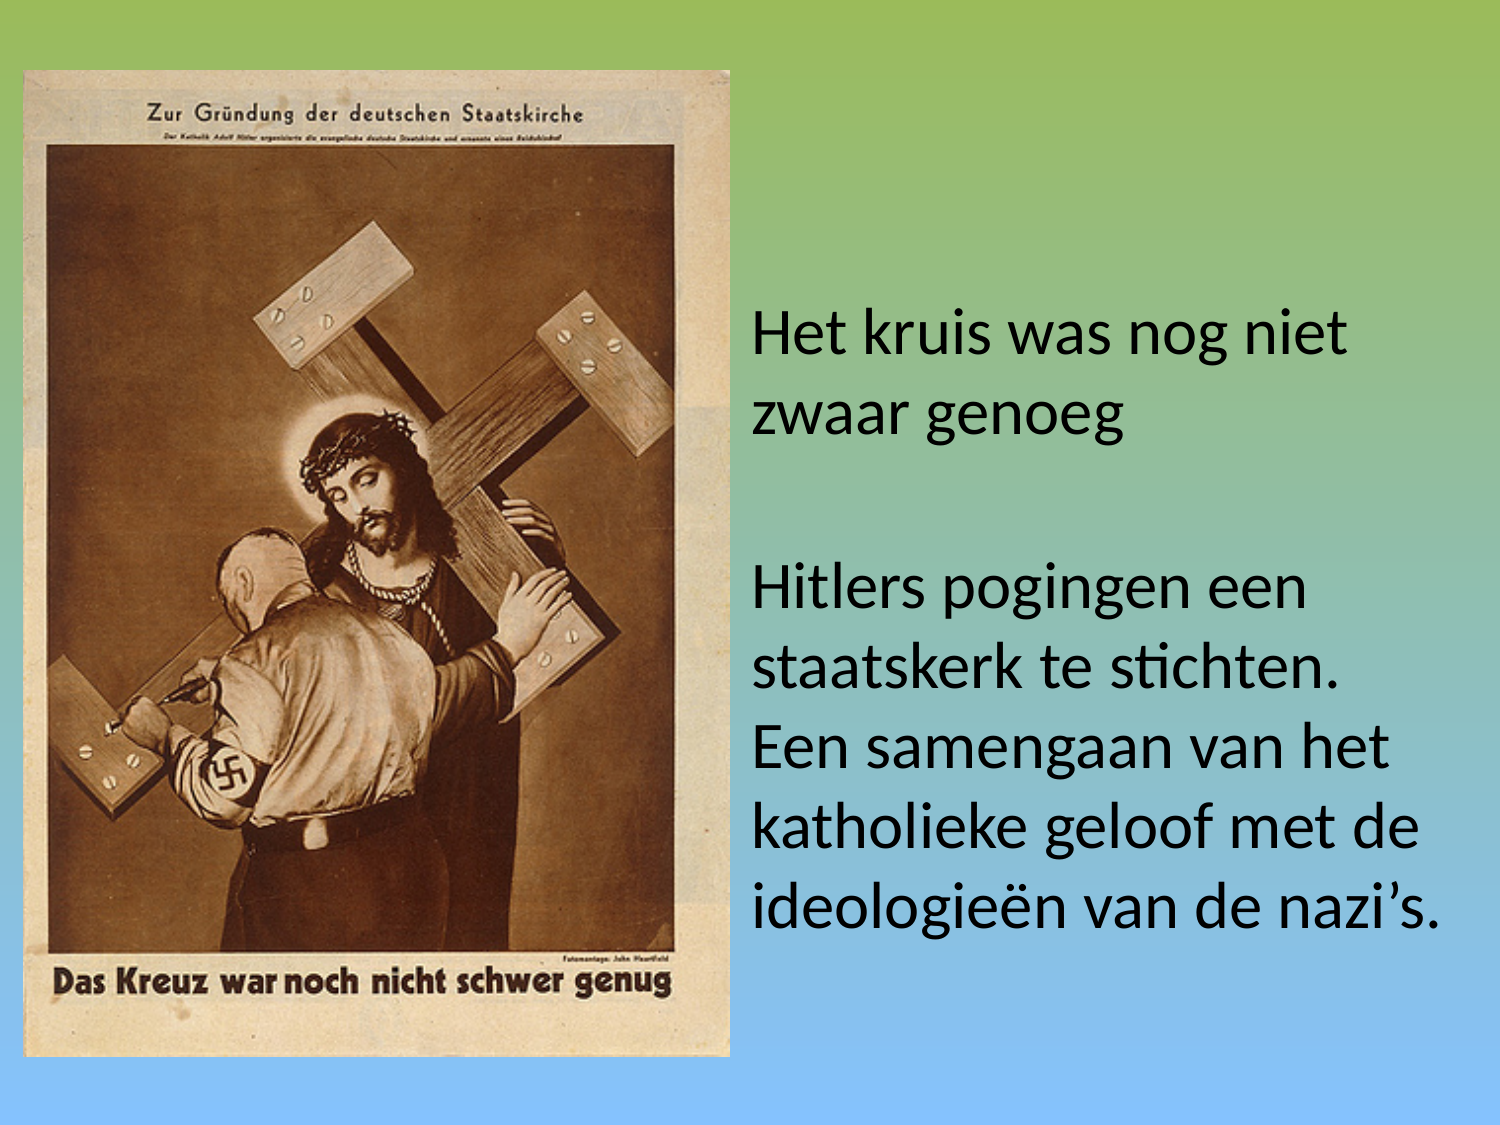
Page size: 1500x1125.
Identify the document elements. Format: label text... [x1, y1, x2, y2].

picture [23, 70, 730, 1057]
list Het kruis was nog niet zwaar genoeg Hitlers pogingen een staatskerk te stichten. Een samengaan van het katholieke geloof met de ideologieën van de nazi’s. [679, 0, 1465, 1125]
